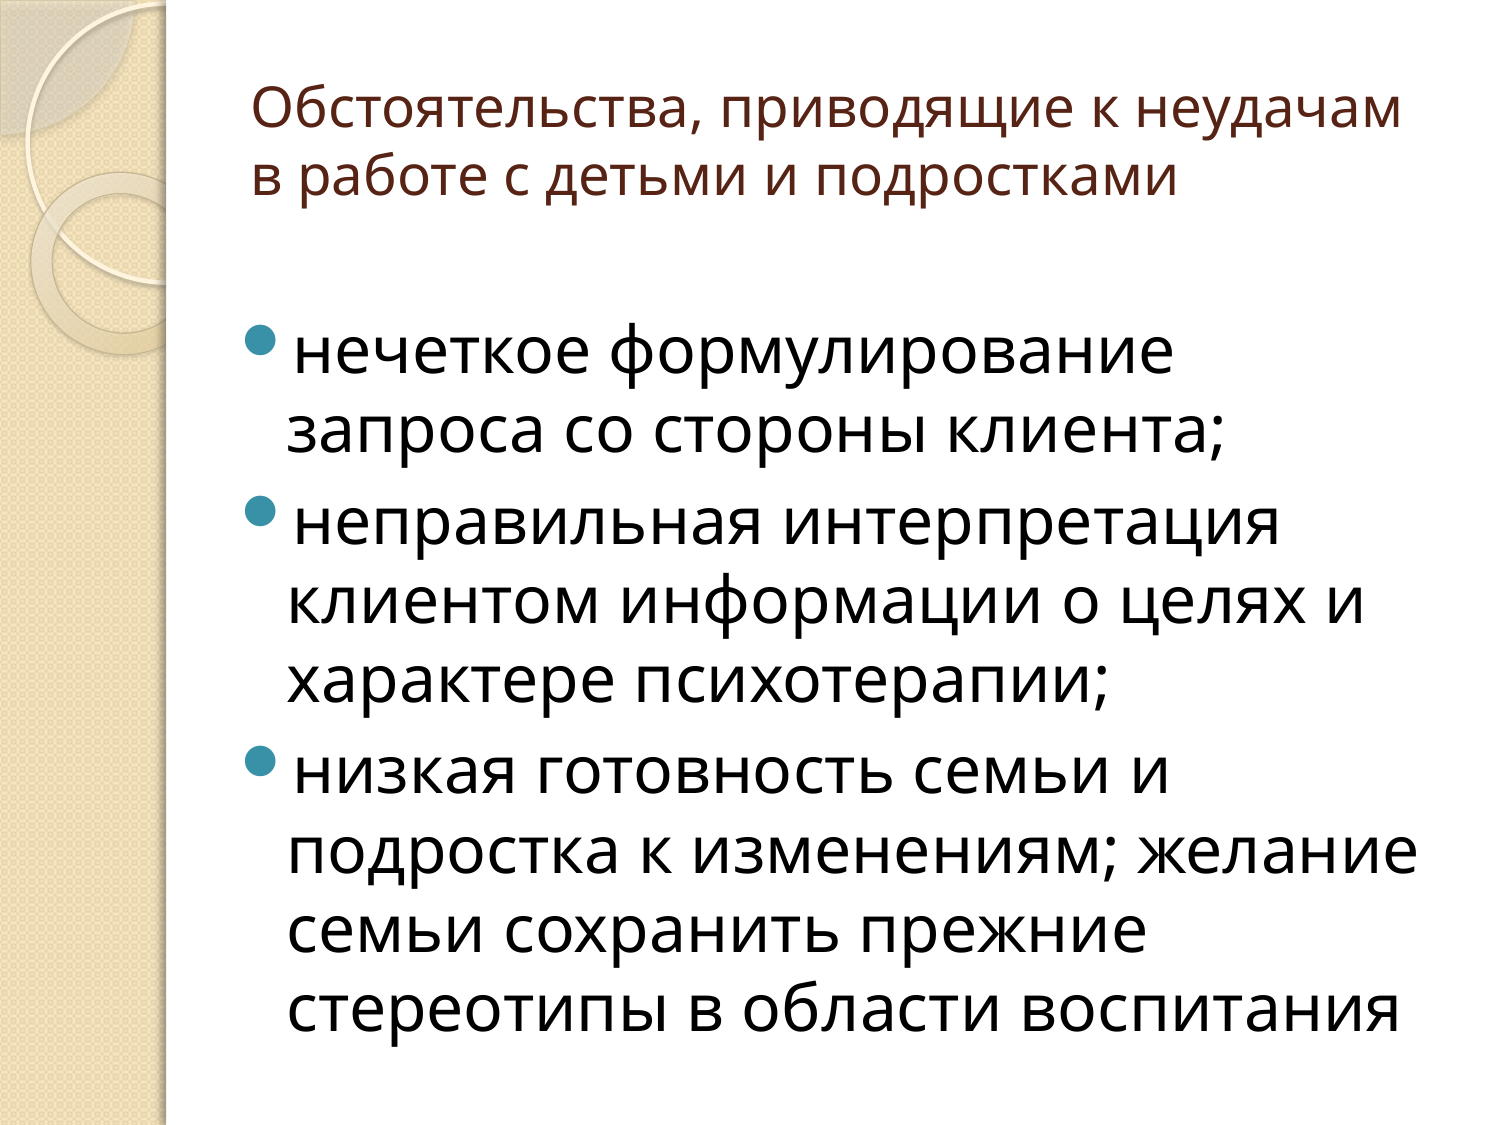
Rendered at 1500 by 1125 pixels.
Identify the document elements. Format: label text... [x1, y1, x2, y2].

title Обстоятельства, приводящие к неудачам в работе с детьми и подростками [235, 45, 1466, 233]
list нечеткое формулирование запроса со стороны кли​ента; неправильная интерпретация клиентом информации о целях и характере психотерапии; низкая готовность семьи и подростка к изменени​ям; желание семьи сохранить прежние стереотипы в об​ласти воспитания [212, 299, 1443, 1088]
